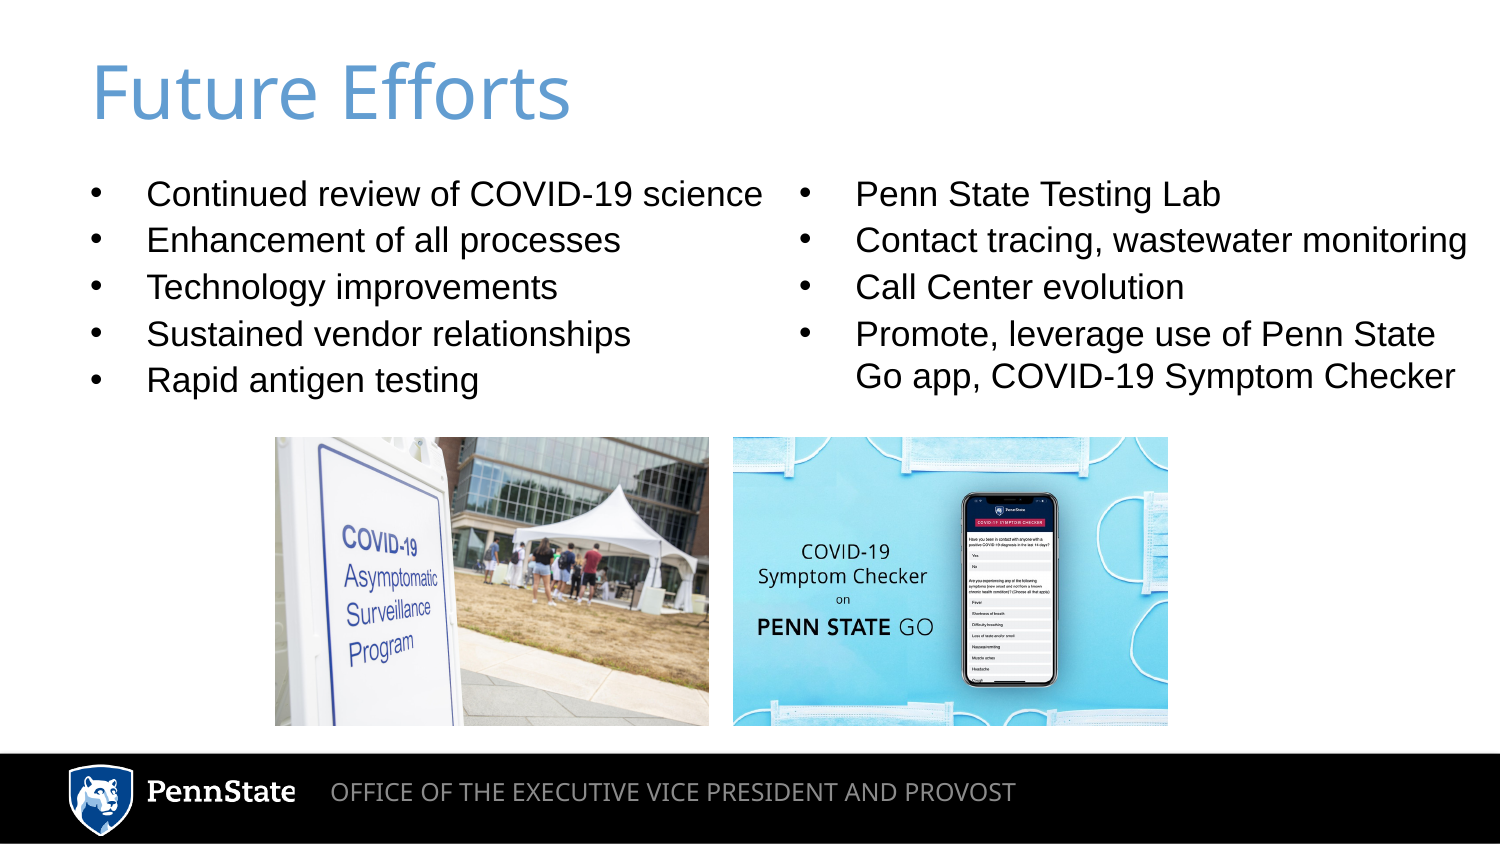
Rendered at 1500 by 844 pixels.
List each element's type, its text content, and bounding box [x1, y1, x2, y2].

picture [275, 436, 709, 726]
text_box Office of the Executive Vice president and provost [315, 761, 1500, 822]
list Continued review of COVID-19 science Enhancement of all processes Technology improvements Sustained vendor relationships Rapid antigen testing [75, 163, 784, 671]
picture [68, 764, 295, 836]
text_box Penn State Testing Lab Contact tracing, wastewater monitoring Call Center evolution Promote, leverage use of Penn State Go app, COVID-19 Symptom Checker [784, 163, 1486, 690]
picture [732, 436, 1168, 726]
title Future Efforts [75, 8, 1425, 163]
